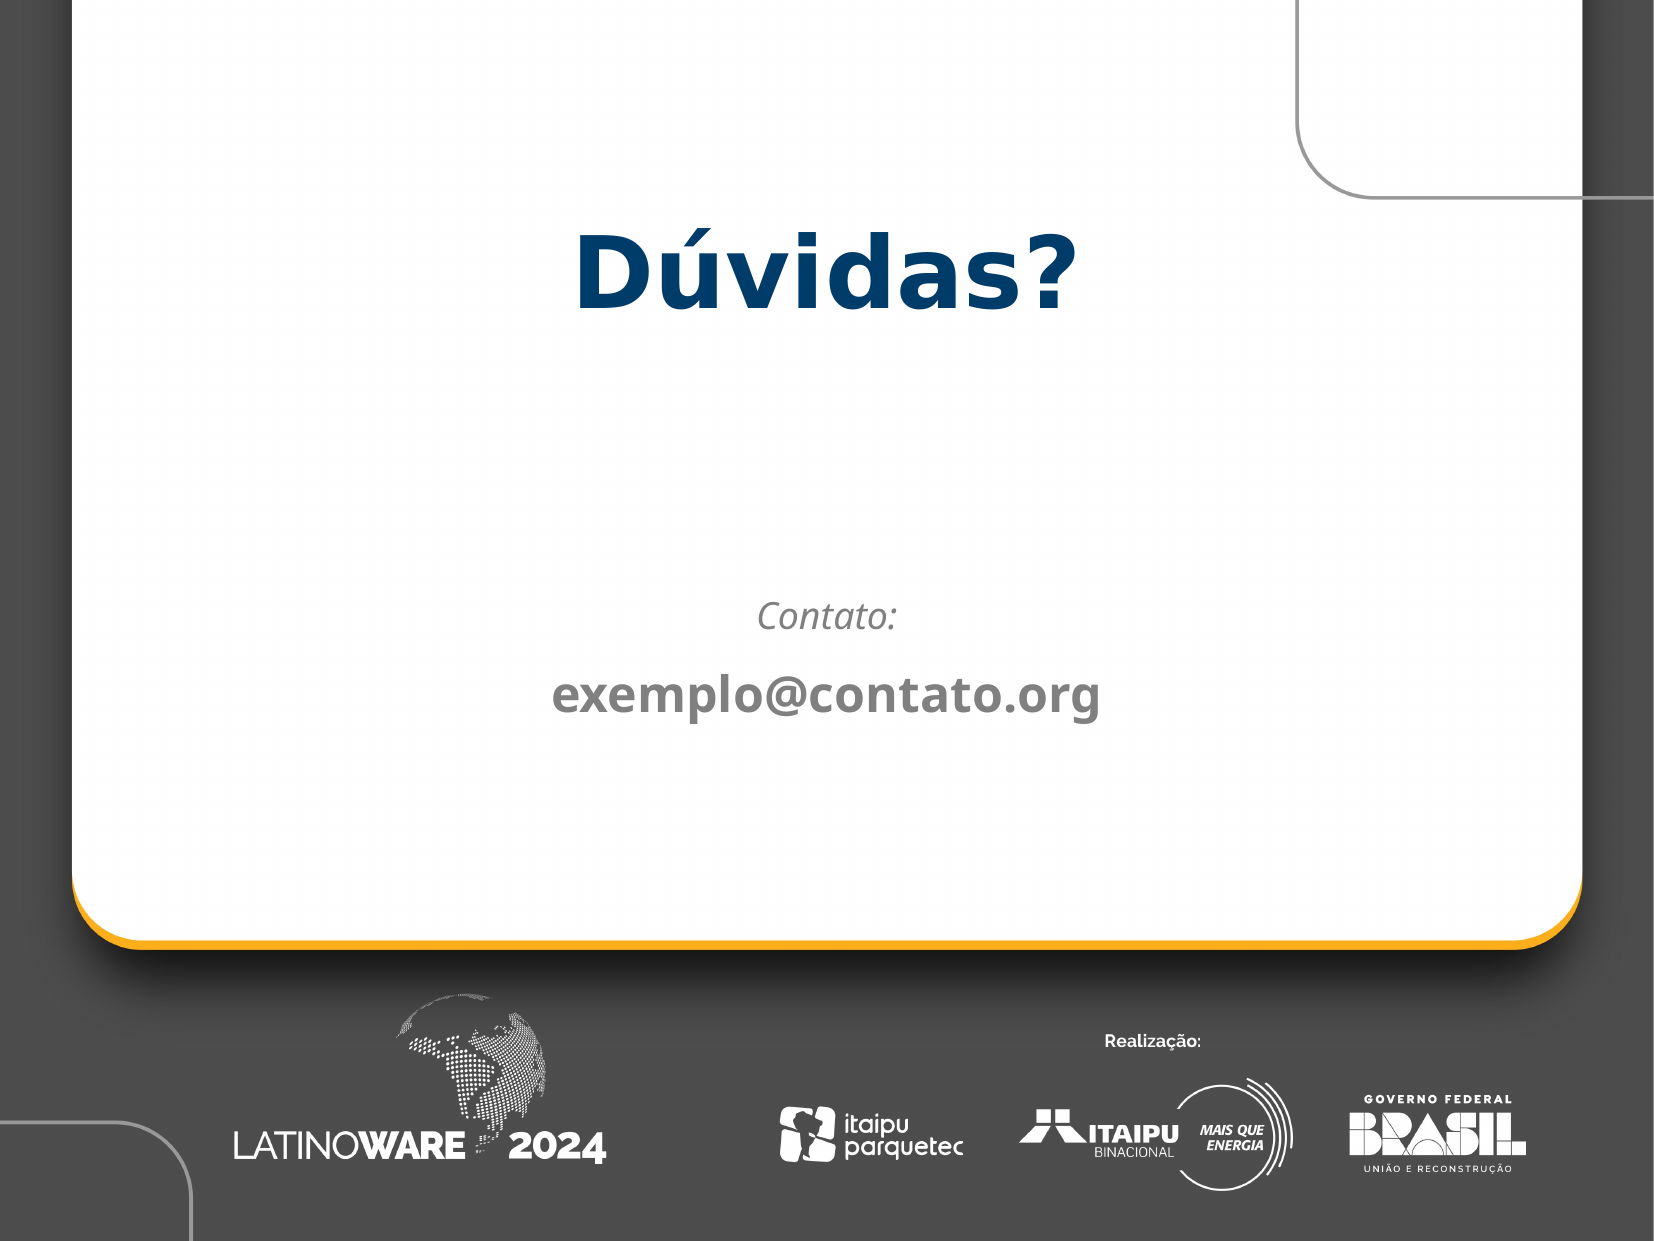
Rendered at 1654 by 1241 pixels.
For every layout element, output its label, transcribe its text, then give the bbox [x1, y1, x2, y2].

text_box Contato: [478, 584, 1176, 655]
picture [0, 0, 1654, 1241]
text_box exemplo@contato.org [478, 655, 1176, 767]
text_box Dúvidas? [94, 200, 1559, 376]
